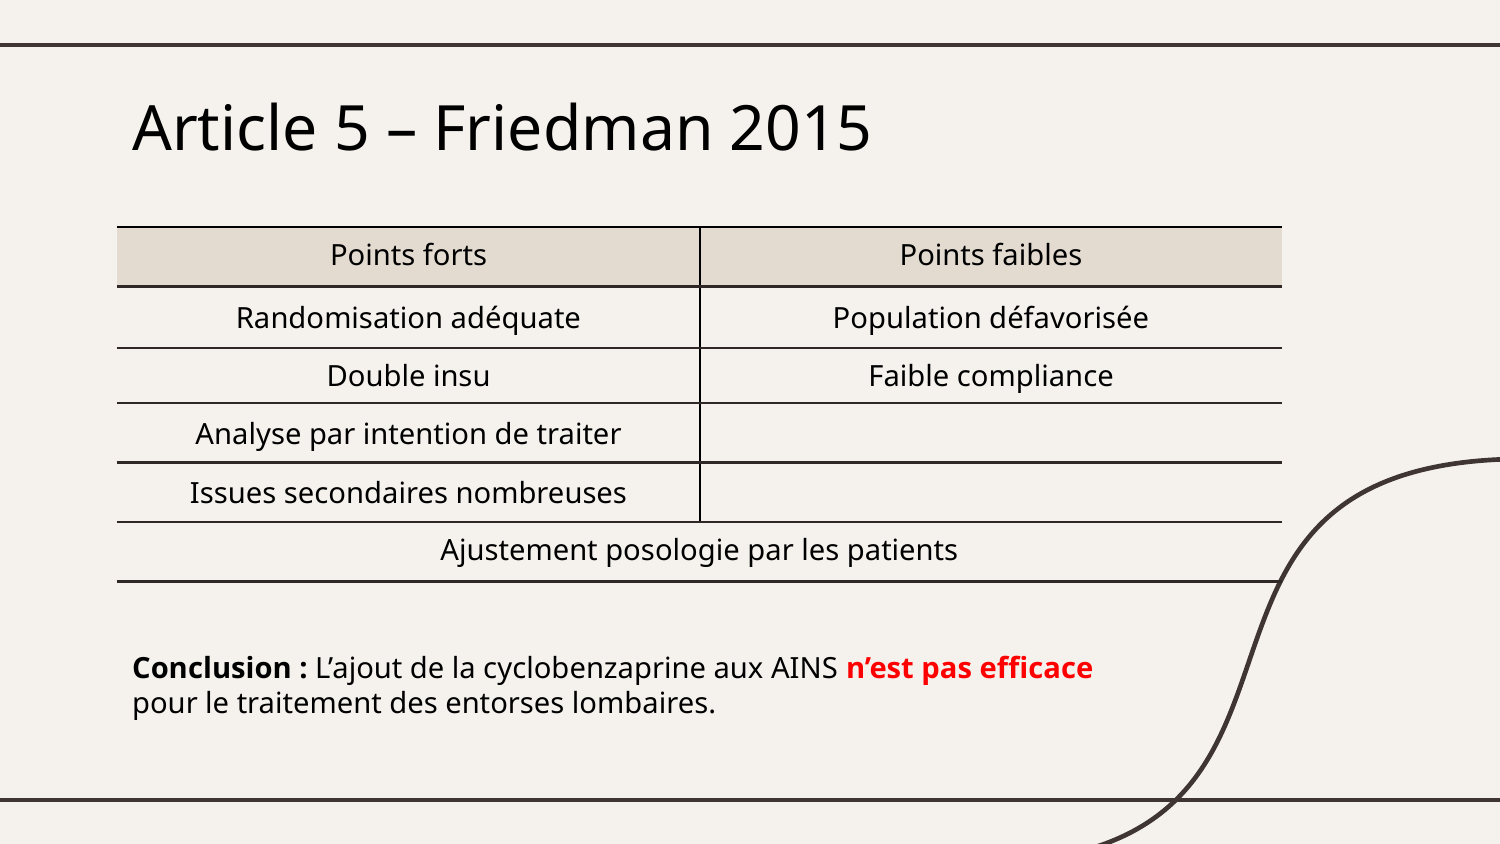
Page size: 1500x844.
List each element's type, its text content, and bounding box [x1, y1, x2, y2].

title Article 5 – Friedman 2015 [116, 72, 1049, 167]
table_cell Analyse par intention de traiter [117, 404, 699, 461]
table_cell Faible compliance [701, 349, 1282, 402]
table_cell Double insu [117, 349, 699, 402]
table_cell [701, 464, 1282, 521]
table_header Points faibles [701, 228, 1282, 285]
table_cell [701, 404, 1282, 461]
table_cell Issues secondaires nombreuses [117, 464, 699, 521]
table_cell Randomisation adéquate [117, 288, 699, 347]
table_cell Ajustement posologie par les patients [117, 523, 1282, 580]
subtitle Conclusion : L’ajout de la cyclobenzaprine aux AINS n’est pas efficace pour le traitement des entorses lombaires. [116, 634, 1145, 750]
table_cell Population défavorisée [701, 288, 1282, 347]
table_header Points forts [117, 228, 699, 285]
